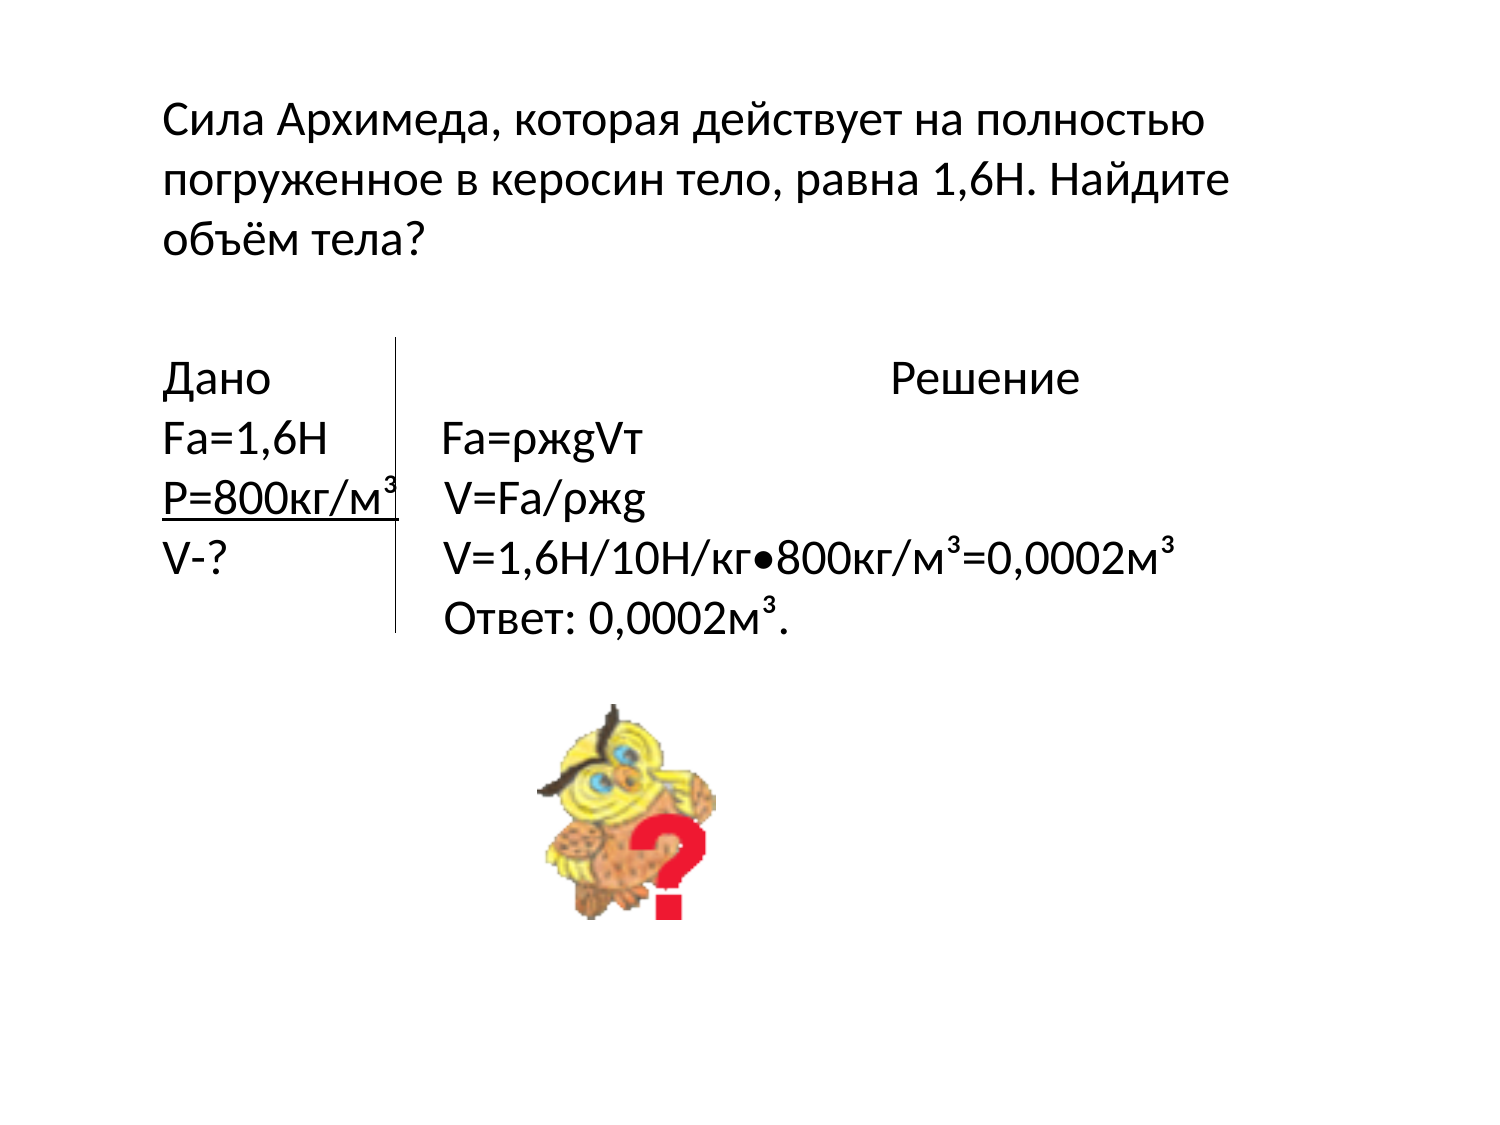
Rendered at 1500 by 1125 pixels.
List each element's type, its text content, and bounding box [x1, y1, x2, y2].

text_box Дано Решение Fа=1,6Н Fa=ρжgVт Ρ=800кг/м³ V=Fa/ρжg V-? V=1,6H/10H/кг•800кг/м³=0,0002м³ Ответ: 0,0002м³. [147, 337, 1417, 652]
picture [537, 703, 716, 921]
text_box Сила Архимеда, которая действует на полностью погруженное в керосин тело, равна 1,6Н. Найдите объём тела? [147, 78, 1365, 273]
